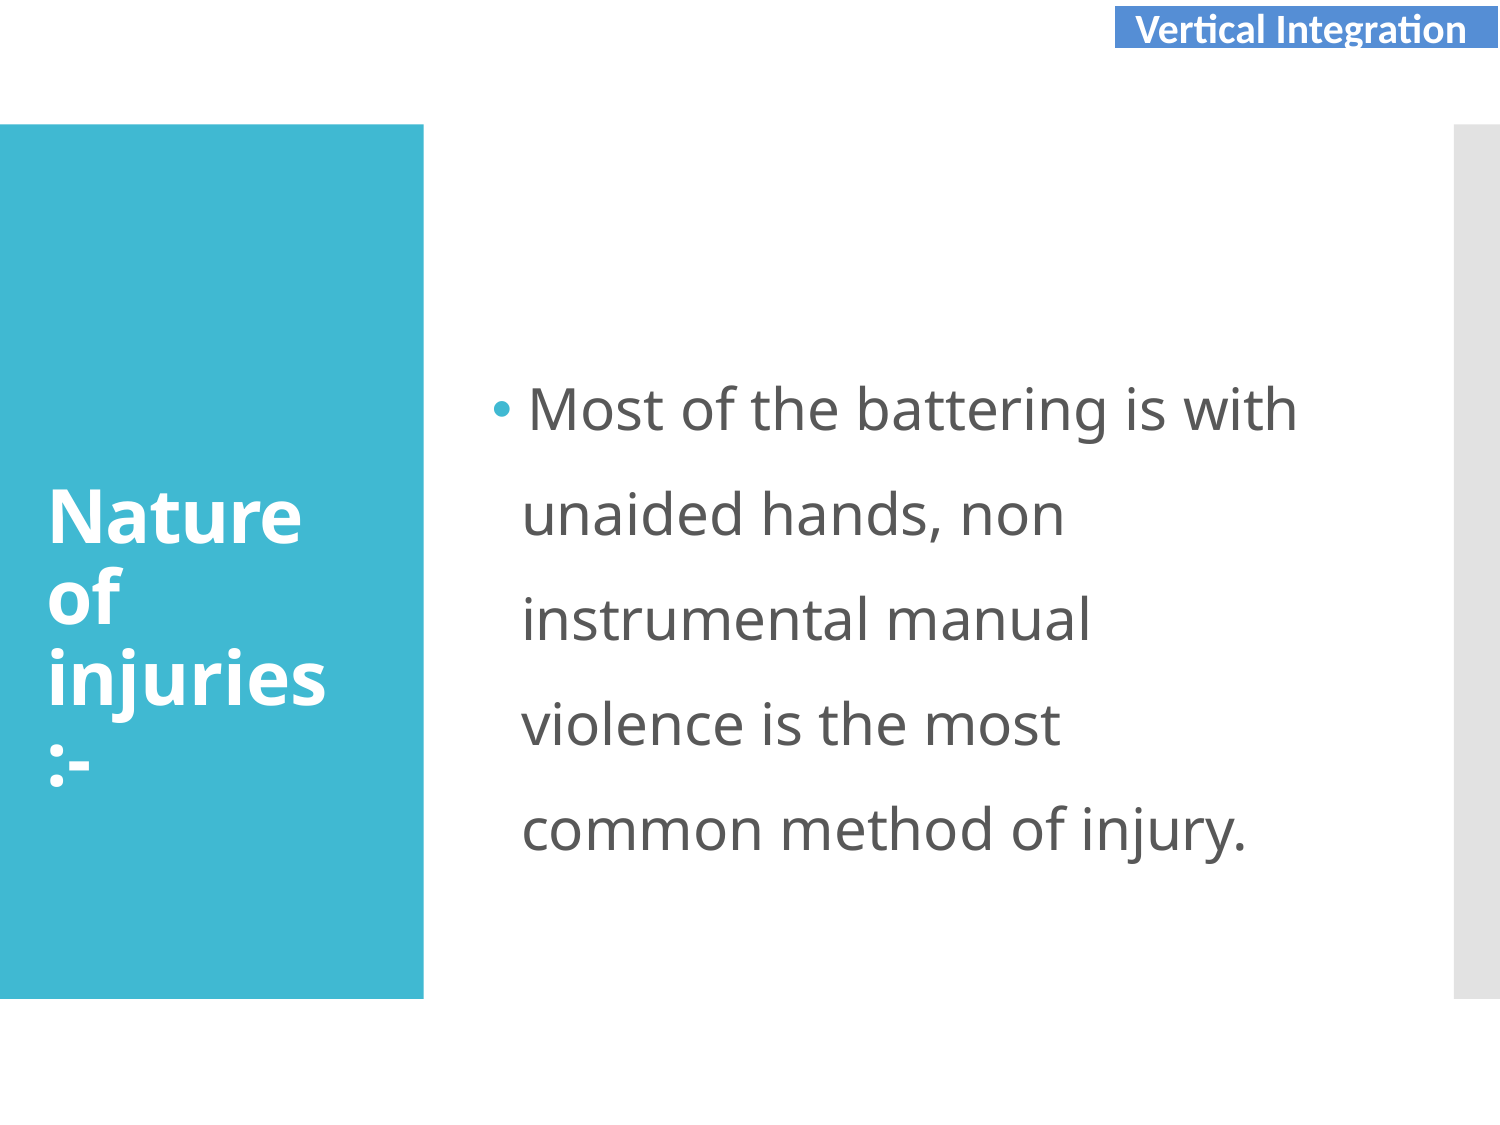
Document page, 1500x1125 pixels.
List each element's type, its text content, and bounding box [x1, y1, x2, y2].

text_box Nature of injuries:- [44, 464, 348, 802]
text_box Vertical Integration [1110, 1, 1500, 52]
title 🞄 Most of the battering is with unaided hands, non instrumental manual violence is the most common method of injury. [489, 335, 1314, 863]
